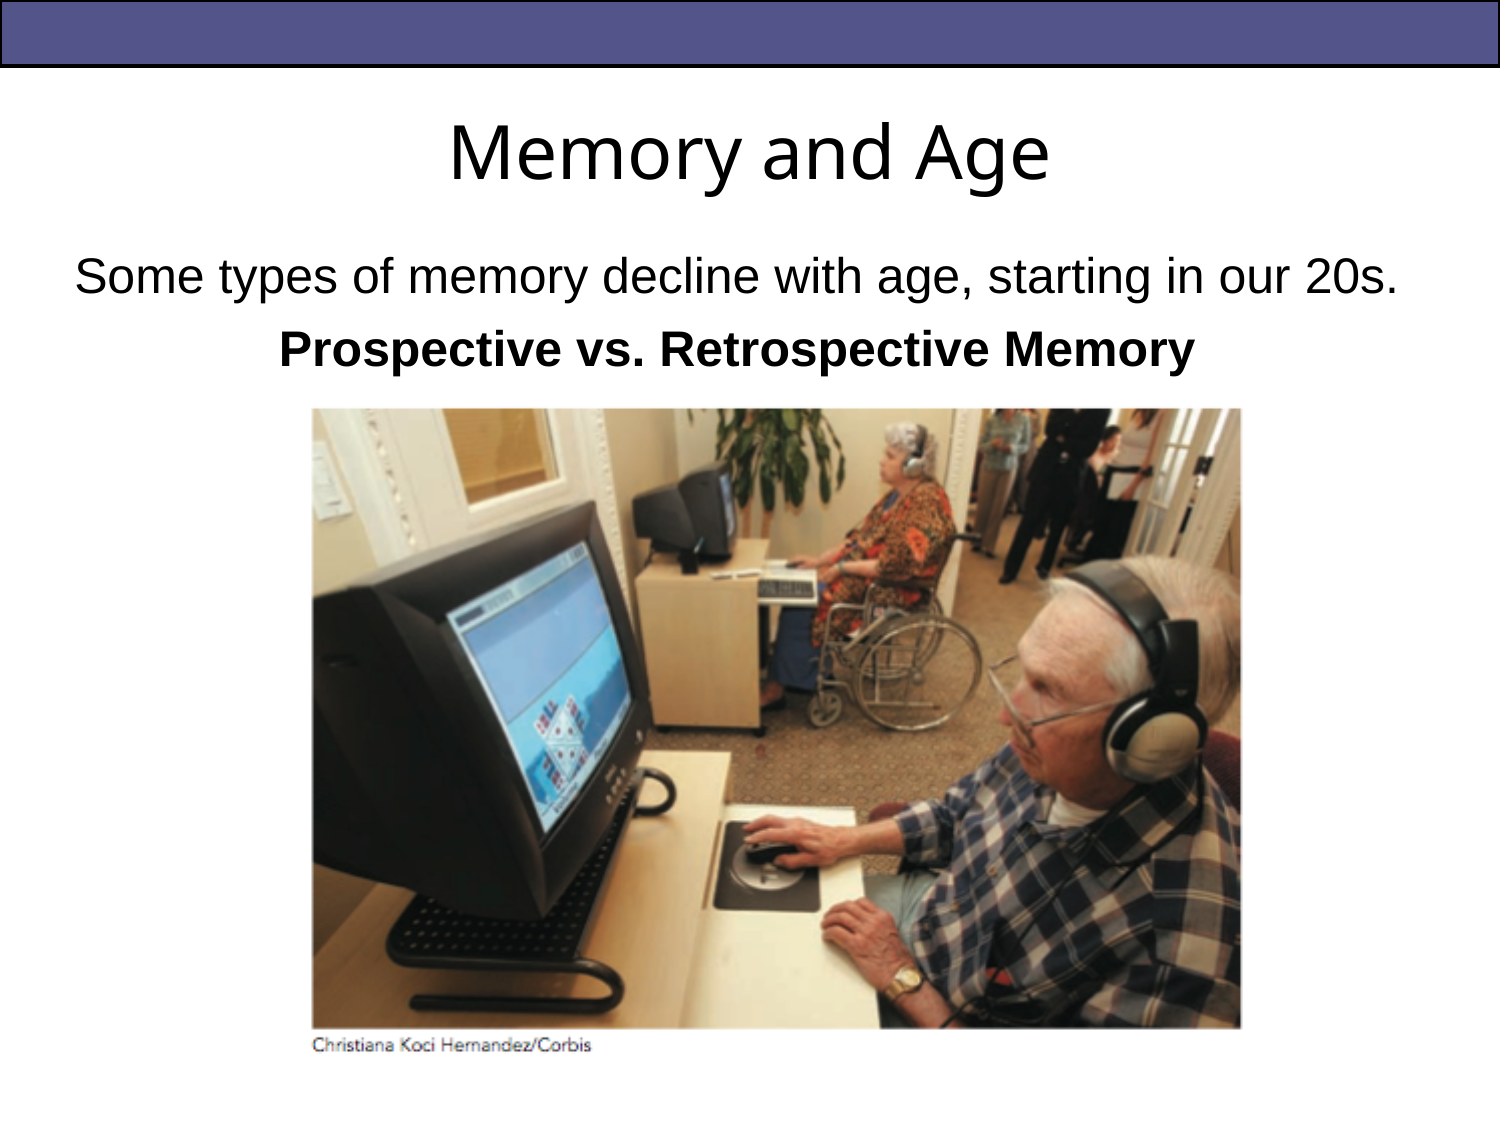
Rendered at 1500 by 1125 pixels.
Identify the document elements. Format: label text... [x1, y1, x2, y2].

title Memory and Age [75, 62, 1425, 238]
picture [299, 399, 1253, 1066]
list Some types of memory decline with age, starting in our 20s. Prospective vs. Retrospective Memory [62, 237, 1413, 400]
